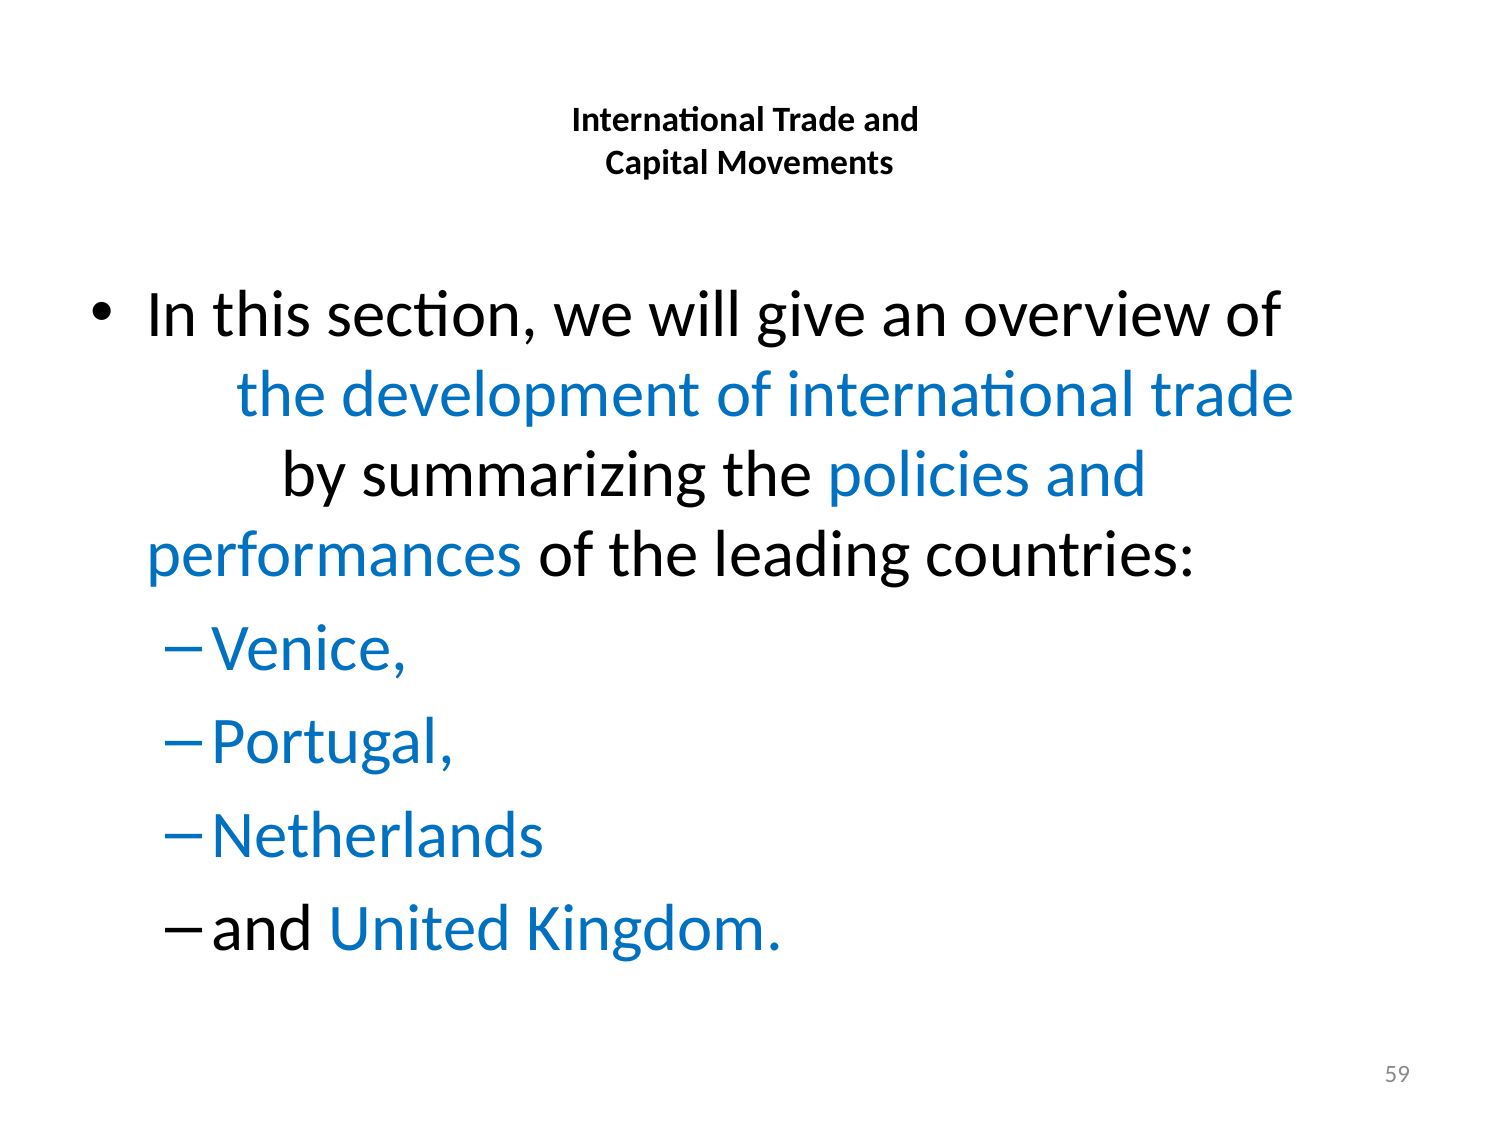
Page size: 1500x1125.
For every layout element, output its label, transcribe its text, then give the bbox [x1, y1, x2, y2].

title International Trade and Capital Movements [75, 45, 1425, 233]
list In this section, we will give an overview of the development of international trade by summarizing the policies and performances of the leading countries: Venice, Portugal, Netherlands and United Kingdom. [75, 262, 1425, 1125]
slide_number 59 [1074, 1042, 1425, 1103]
